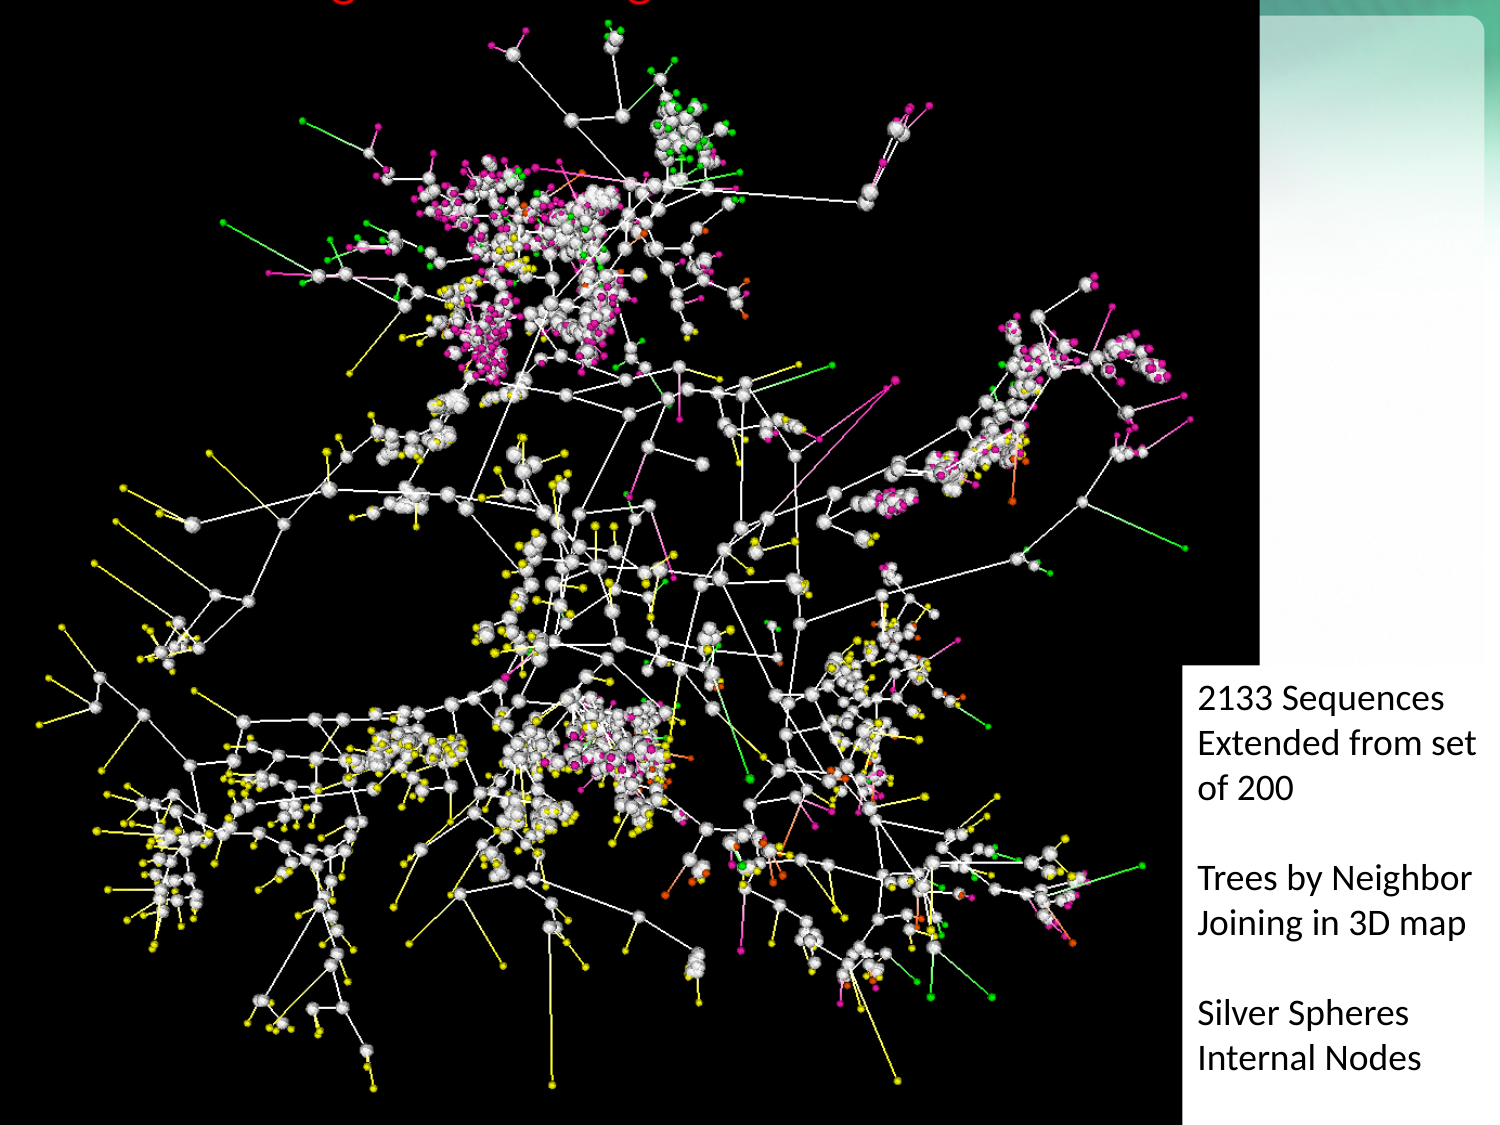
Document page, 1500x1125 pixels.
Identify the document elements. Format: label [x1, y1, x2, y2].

text_box [0, 0, 1500, 1125]
